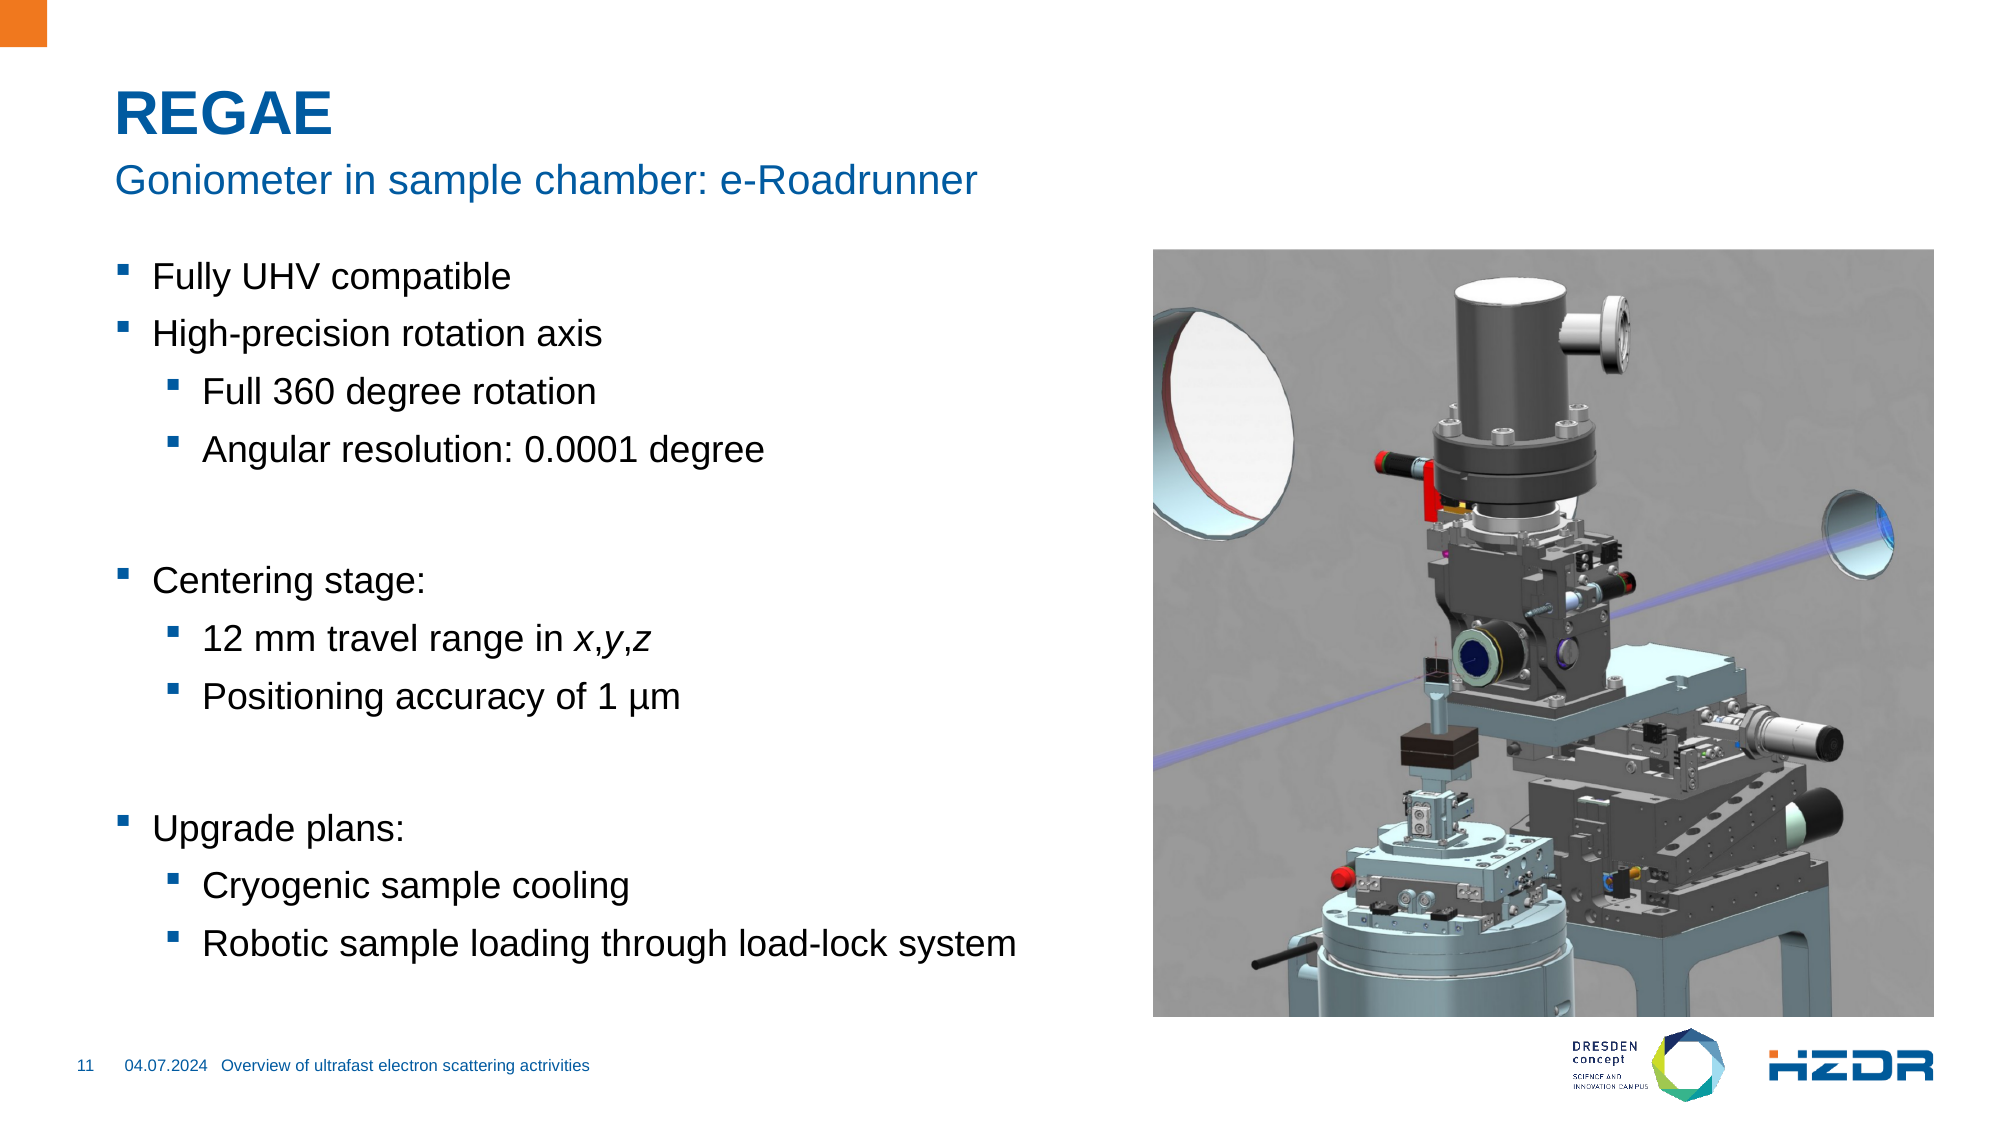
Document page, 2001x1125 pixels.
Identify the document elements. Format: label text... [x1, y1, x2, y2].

picture [1153, 249, 1934, 1017]
subtitle Goniometer in sample chamber: e-Roadrunner [114, 152, 1934, 208]
list Fully UHV compatible High-precision rotation axis Full 360 degree rotation Angular resolution: 0.0001 degree Centering stage: 12 mm travel range in x,y,z Positioning accuracy of 1 µm Upgrade plans: Cryogenic sample cooling Robotic sample loading through load-lock system [114, 251, 1055, 1014]
slide_number 11 [6, 1034, 95, 1095]
title REGAE [114, 80, 1934, 148]
picture [1573, 1028, 1725, 1102]
picture [1768, 1049, 1934, 1081]
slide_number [107, 1034, 208, 1095]
footer Overview of ultrafast electron scattering actrivities [221, 1034, 965, 1095]
